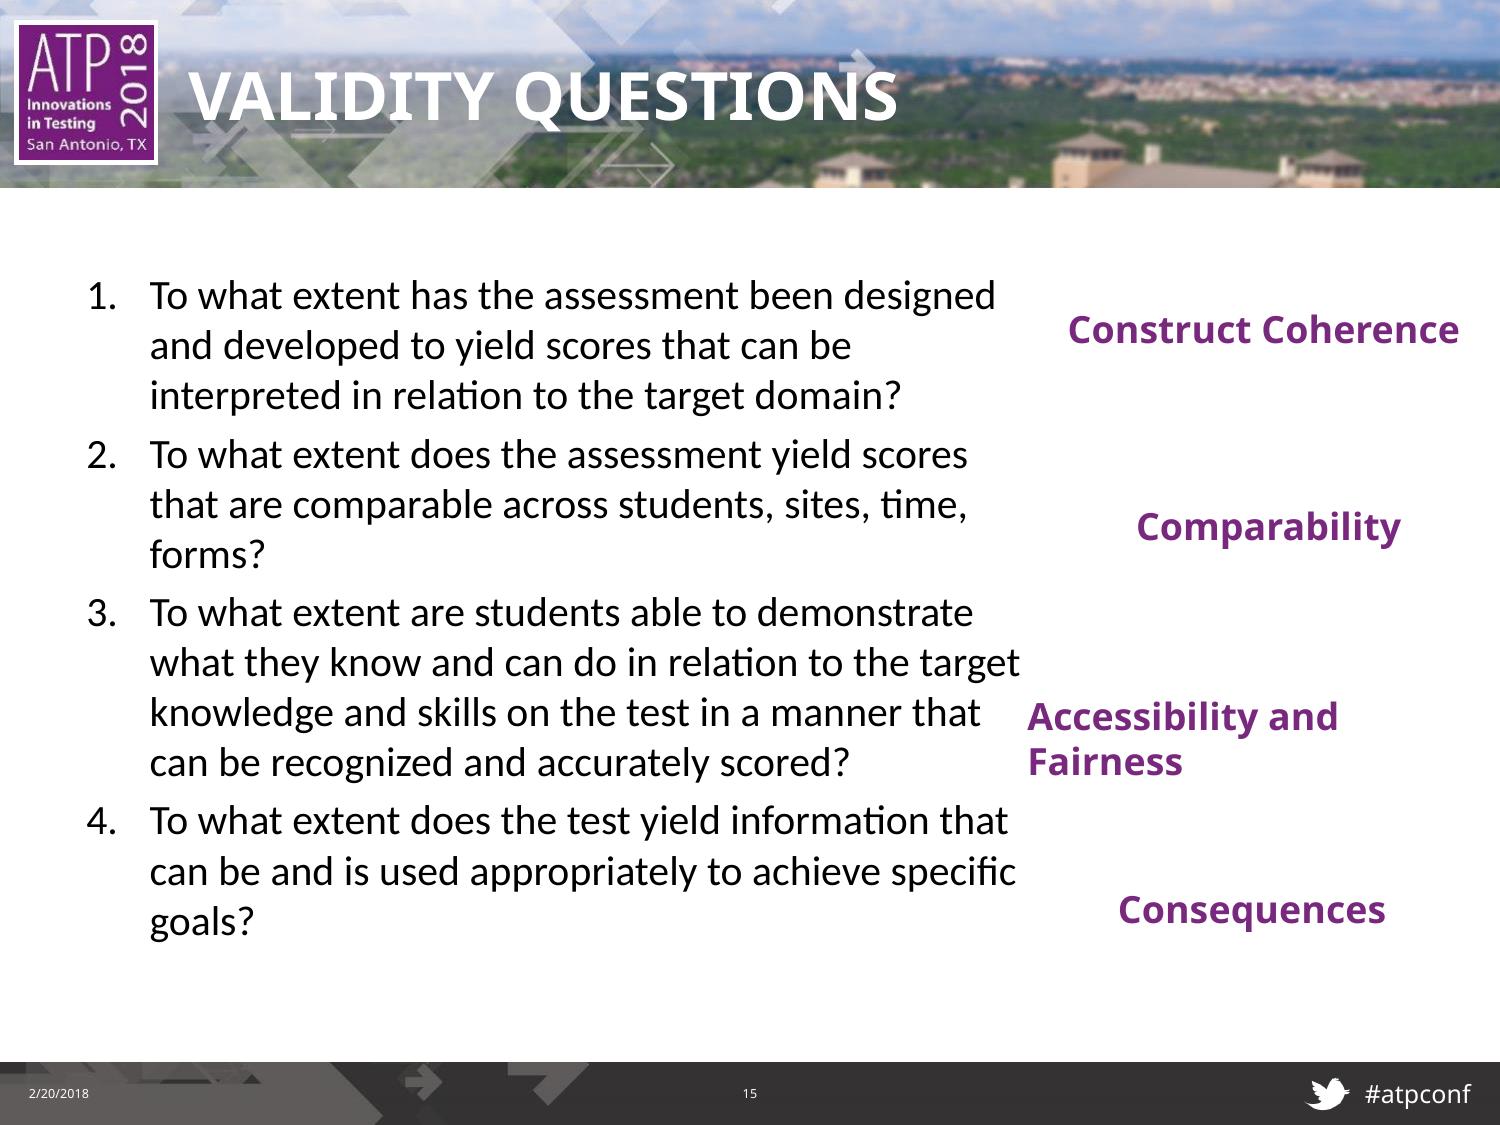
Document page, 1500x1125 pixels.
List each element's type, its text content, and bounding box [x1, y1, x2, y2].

title Validity questions [173, 24, 1463, 162]
text_box Accessibility and Fairness [1012, 685, 1500, 791]
text_box Construct Coherence [1052, 298, 1483, 358]
text_box Consequences [1103, 878, 1440, 938]
picture [0, 1062, 1500, 1125]
slide_number 15 [695, 1074, 805, 1113]
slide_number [13, 1074, 153, 1113]
picture [0, 0, 1500, 188]
text_box To what extent has the assessment been designed and developed to yield scores that can be interpreted in relation to the target domain? To what extent does the assessment yield scores that are comparable across students, sites, time, forms? To what extent are students able to demonstrate what they know and can do in relation to the target knowledge and skills on the test in a manner that can be recognized and accurately scored? To what extent does the test yield information that can be and is used appropriately to achieve specific goals? [75, 262, 1053, 1013]
text_box Comparability [1121, 495, 1424, 556]
